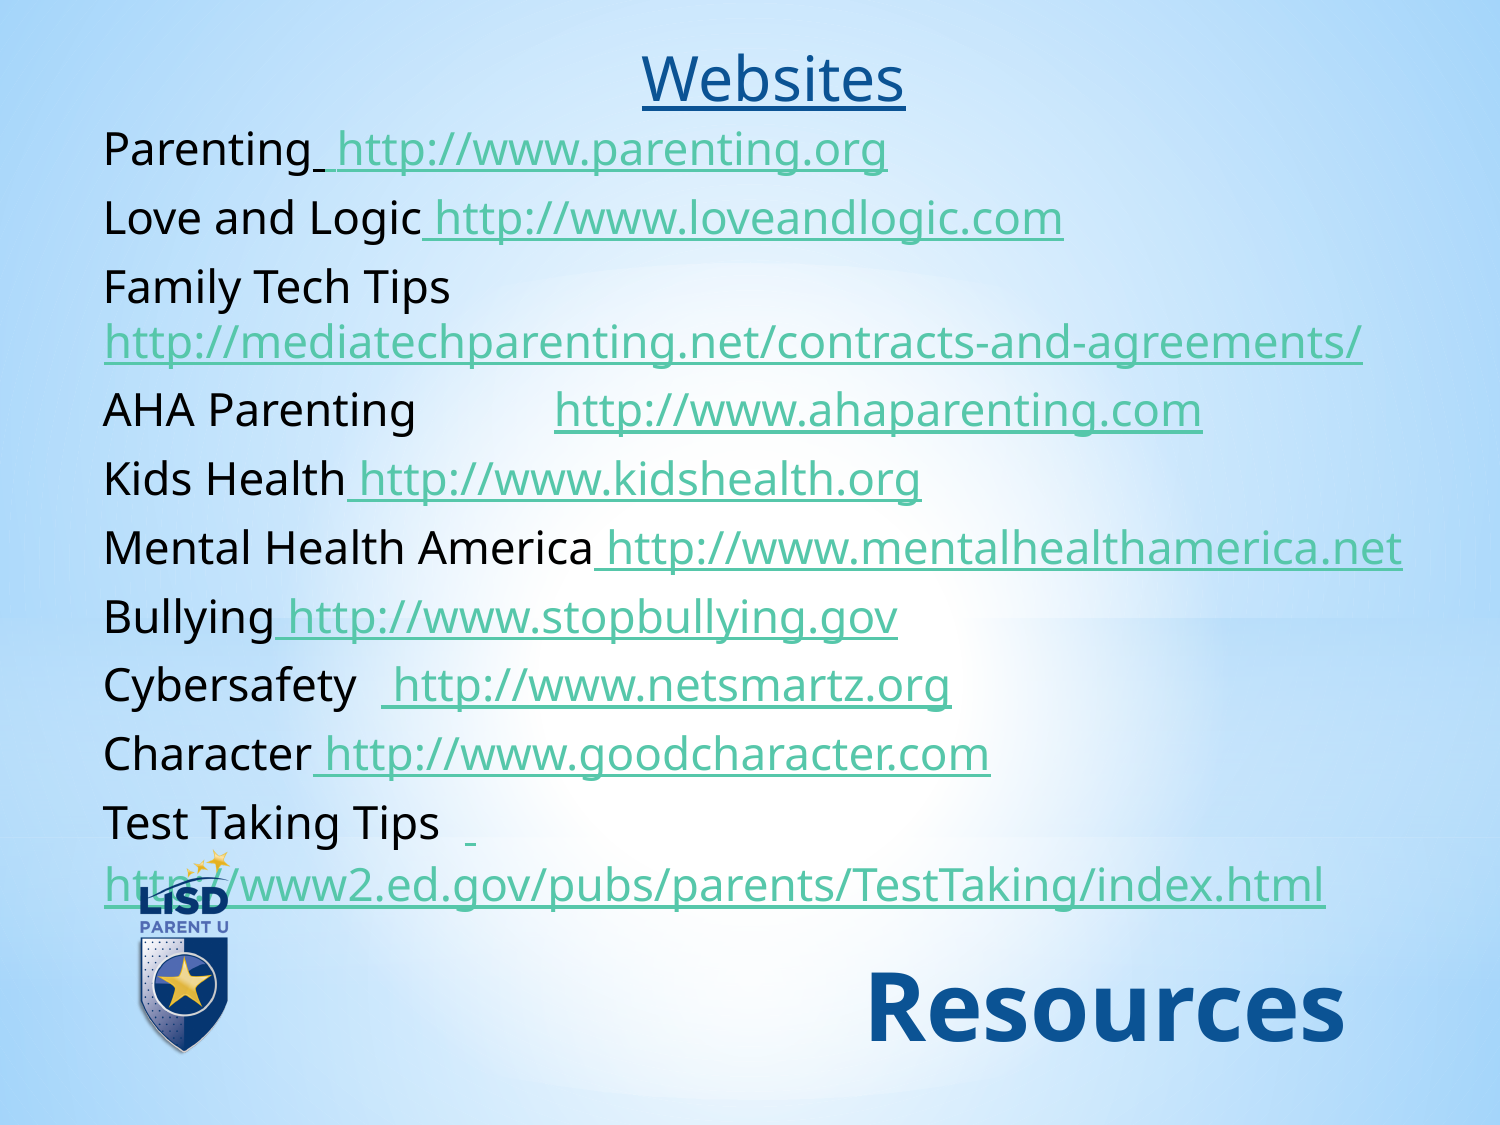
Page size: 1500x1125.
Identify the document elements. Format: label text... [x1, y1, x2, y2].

picture [133, 849, 237, 1060]
list Websites Parenting http://www.parenting.org Love and Logic http://www.loveandlogic.com Family Tech Tips http://mediatechparenting.net/contracts-and-agreements/ AHA Parenting http://www.ahaparenting.com Kids Health http://www.kidshealth.org Mental Health America http://www.mentalhealthamerica.net Bullying http://www.stopbullying.gov Cybersafety http://www.netsmartz.org Character http://www.goodcharacter.com Test Taking Tips http://www2.ed.gov/pubs/parents/TestTaking/index.html [51, 31, 1461, 837]
title Resources [294, 937, 1363, 1076]
